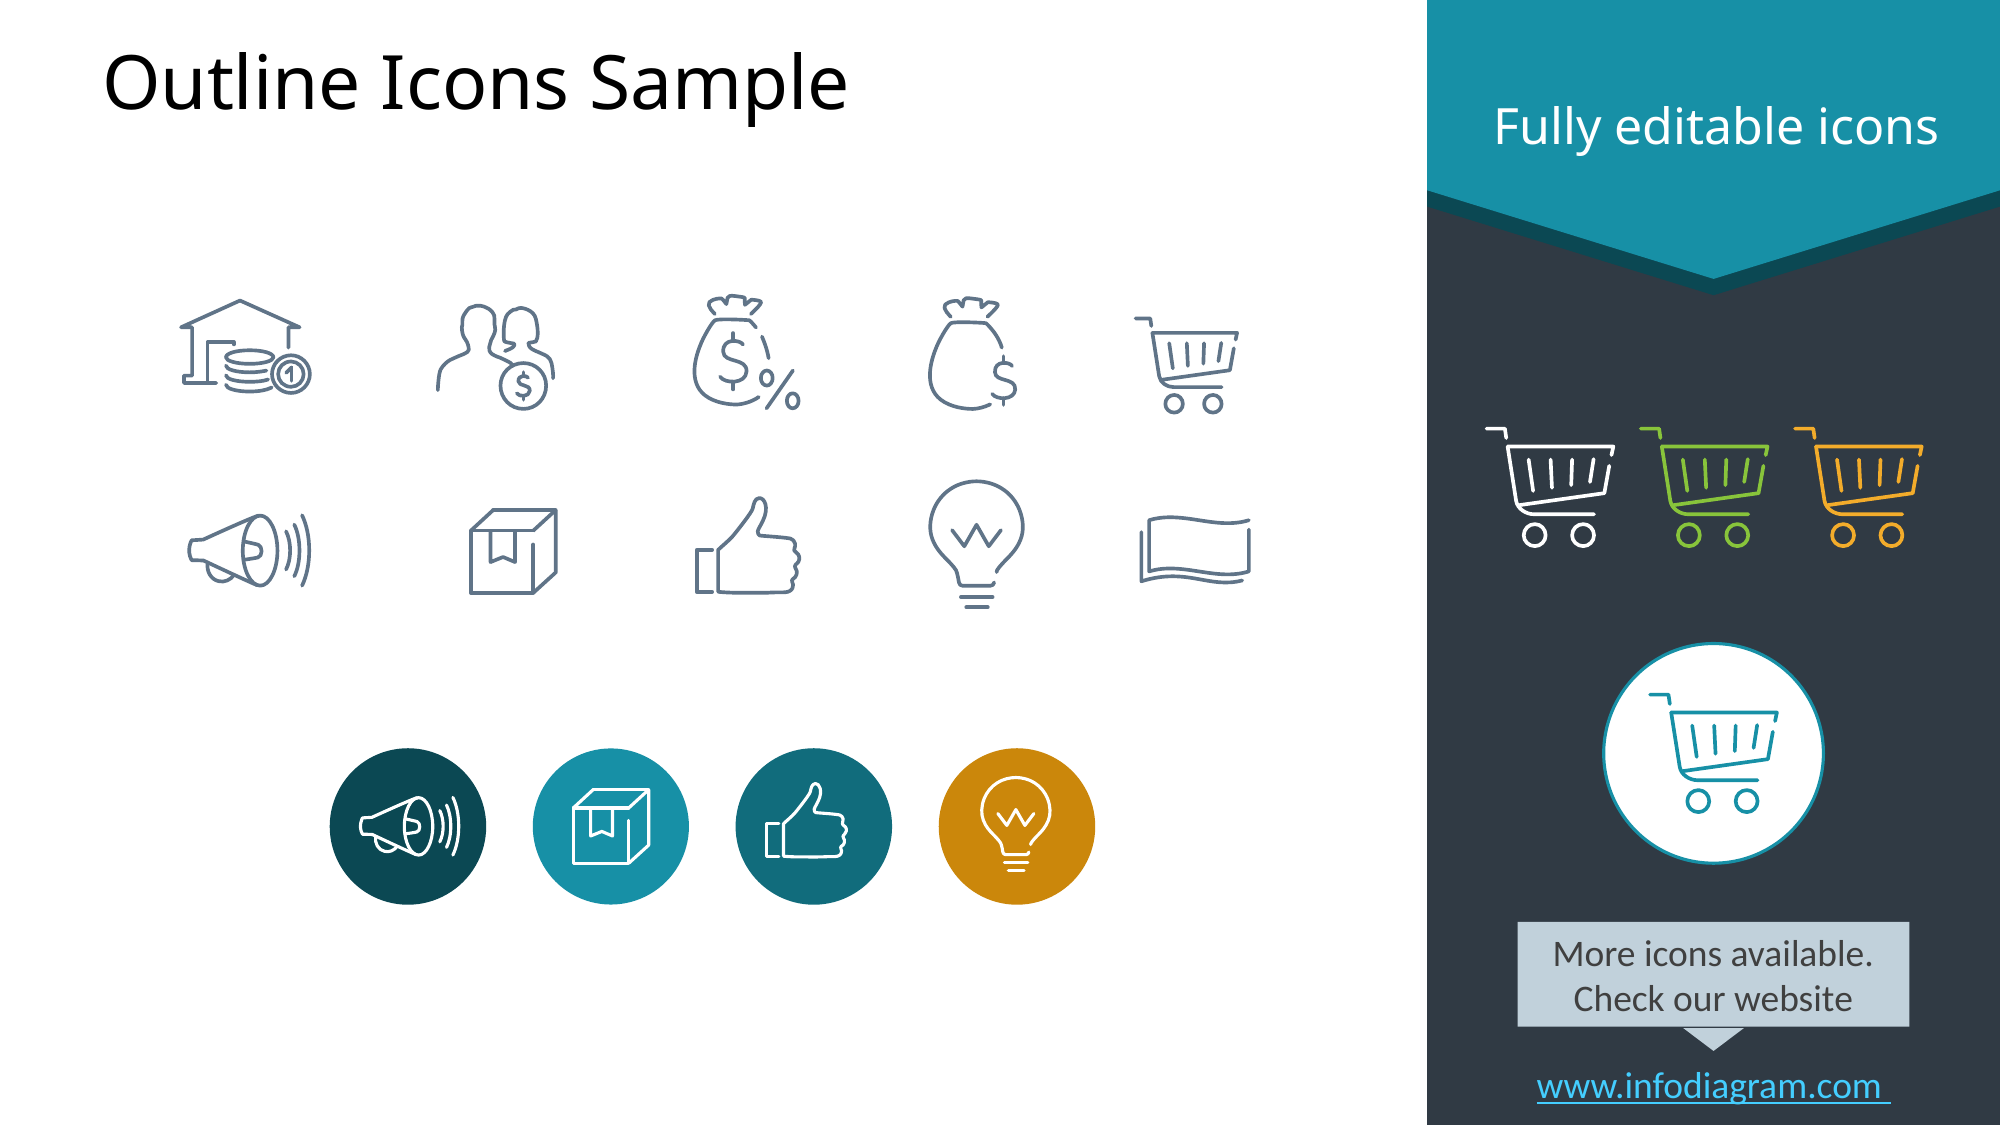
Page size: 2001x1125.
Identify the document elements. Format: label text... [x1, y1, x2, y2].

text_box [760, 370, 773, 386]
text_box [929, 322, 1016, 409]
text_box [1135, 318, 1152, 326]
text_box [735, 748, 893, 905]
text_box [786, 393, 799, 409]
text_box [225, 384, 272, 392]
text_box [1204, 394, 1222, 413]
text_box [1141, 517, 1249, 583]
text_box [718, 498, 800, 593]
text_box [694, 319, 759, 405]
text_box [944, 298, 998, 317]
text_box [470, 509, 556, 593]
text_box [437, 305, 554, 409]
text_box [189, 515, 278, 586]
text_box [532, 748, 689, 905]
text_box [329, 748, 487, 905]
text_box [294, 524, 300, 577]
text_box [938, 748, 1096, 905]
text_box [1427, 0, 2000, 1125]
text_box [930, 481, 1023, 586]
text_box [708, 295, 762, 314]
text_box [1165, 394, 1183, 413]
text_box [181, 300, 300, 383]
title Outline Icons Sample [102, 0, 1427, 160]
text_box [696, 549, 713, 592]
text_box [1152, 332, 1238, 388]
text_box [286, 531, 291, 570]
text_box [272, 355, 310, 393]
text_box [302, 515, 310, 586]
